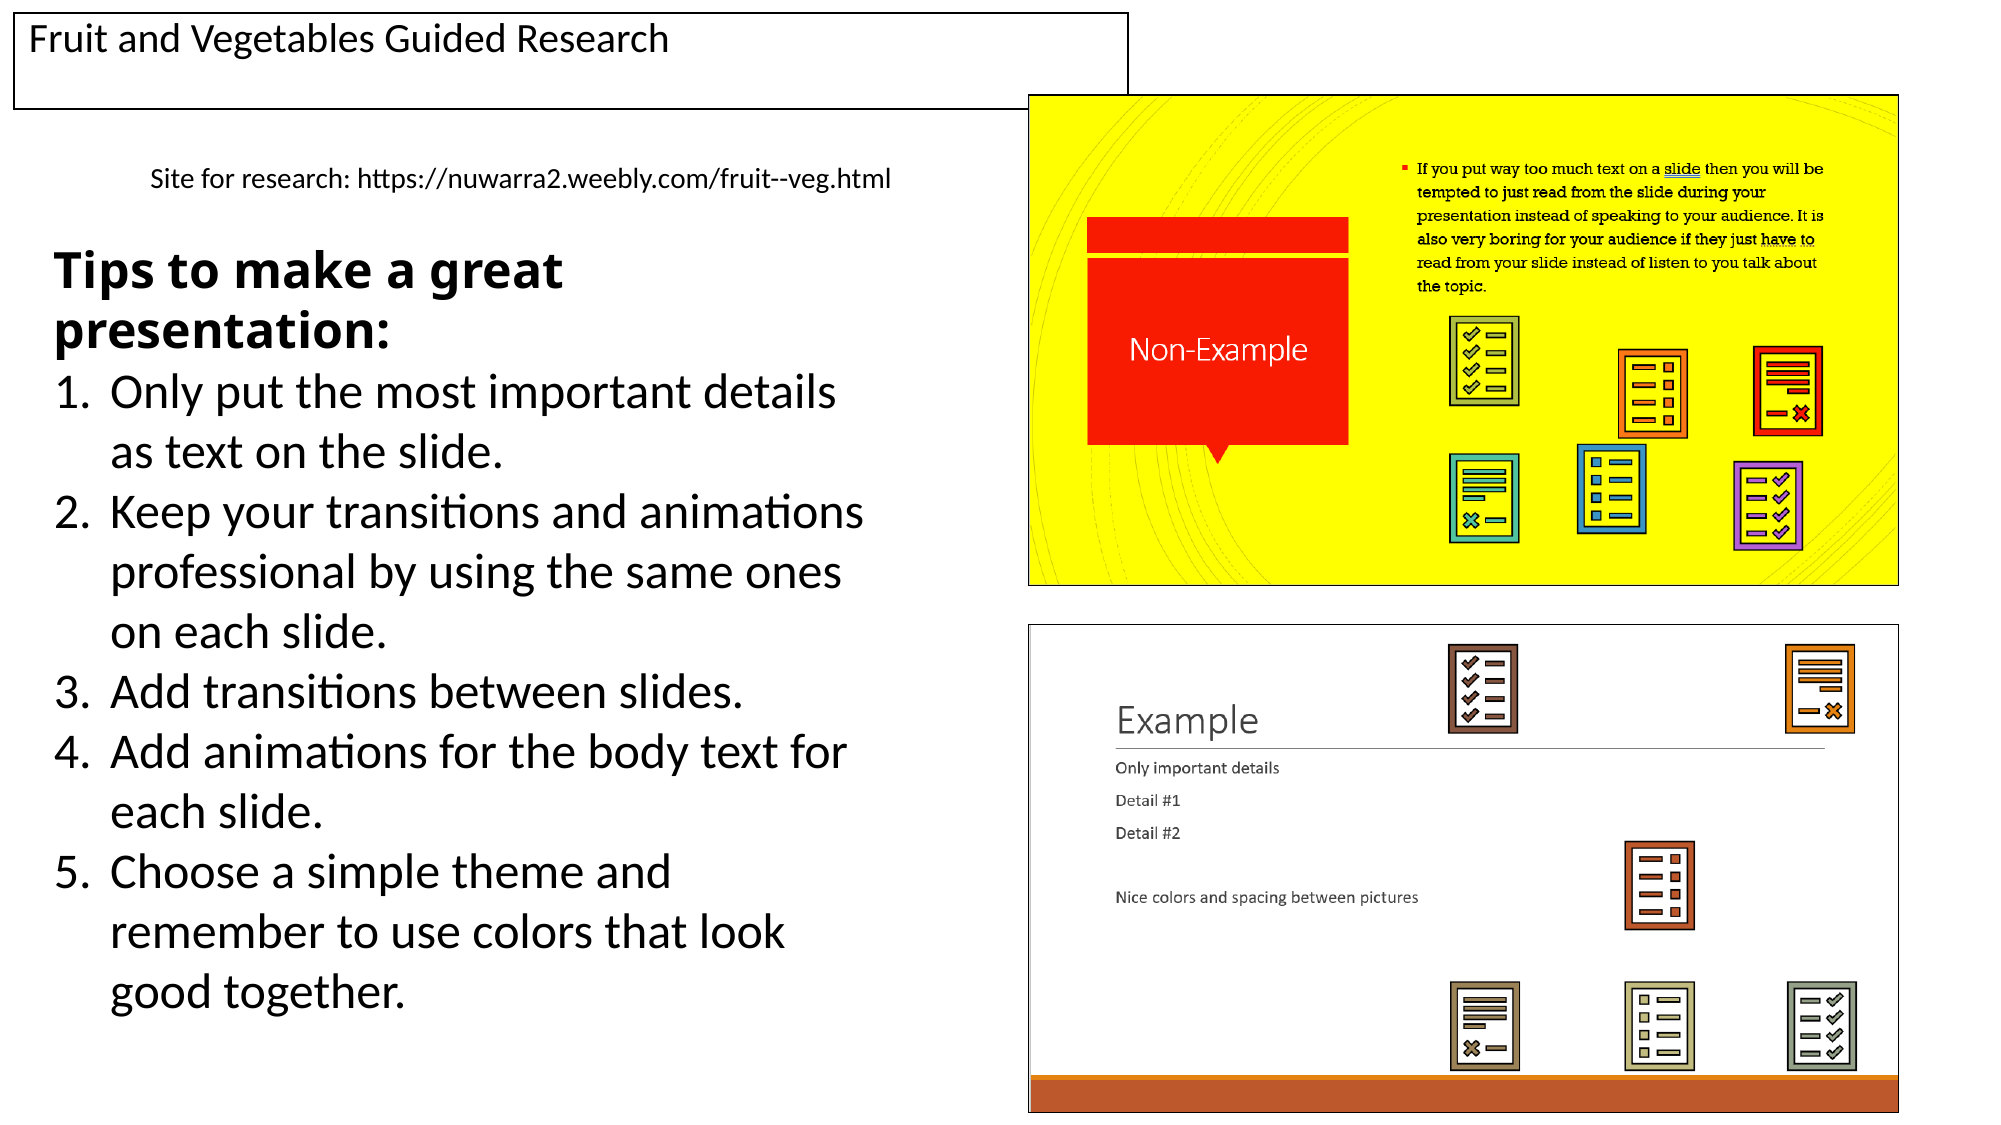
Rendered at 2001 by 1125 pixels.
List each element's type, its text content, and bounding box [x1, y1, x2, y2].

picture [1029, 625, 1898, 1112]
text_box Fruit and Vegetables Guided Research [13, 12, 1129, 110]
text_box Tips to make a great presentation: Only put the most important details as text on the slide. Keep your transitions and animations professional by using the same ones on each slide. Add transitions between slides. Add animations for the body text for each slide. Choose a simple theme and remember to use colors that look good together. [39, 231, 886, 1026]
text_box Site for research: https://nuwarra2.weebly.com/fruit--veg.html [135, 151, 920, 202]
picture [1029, 95, 1898, 585]
